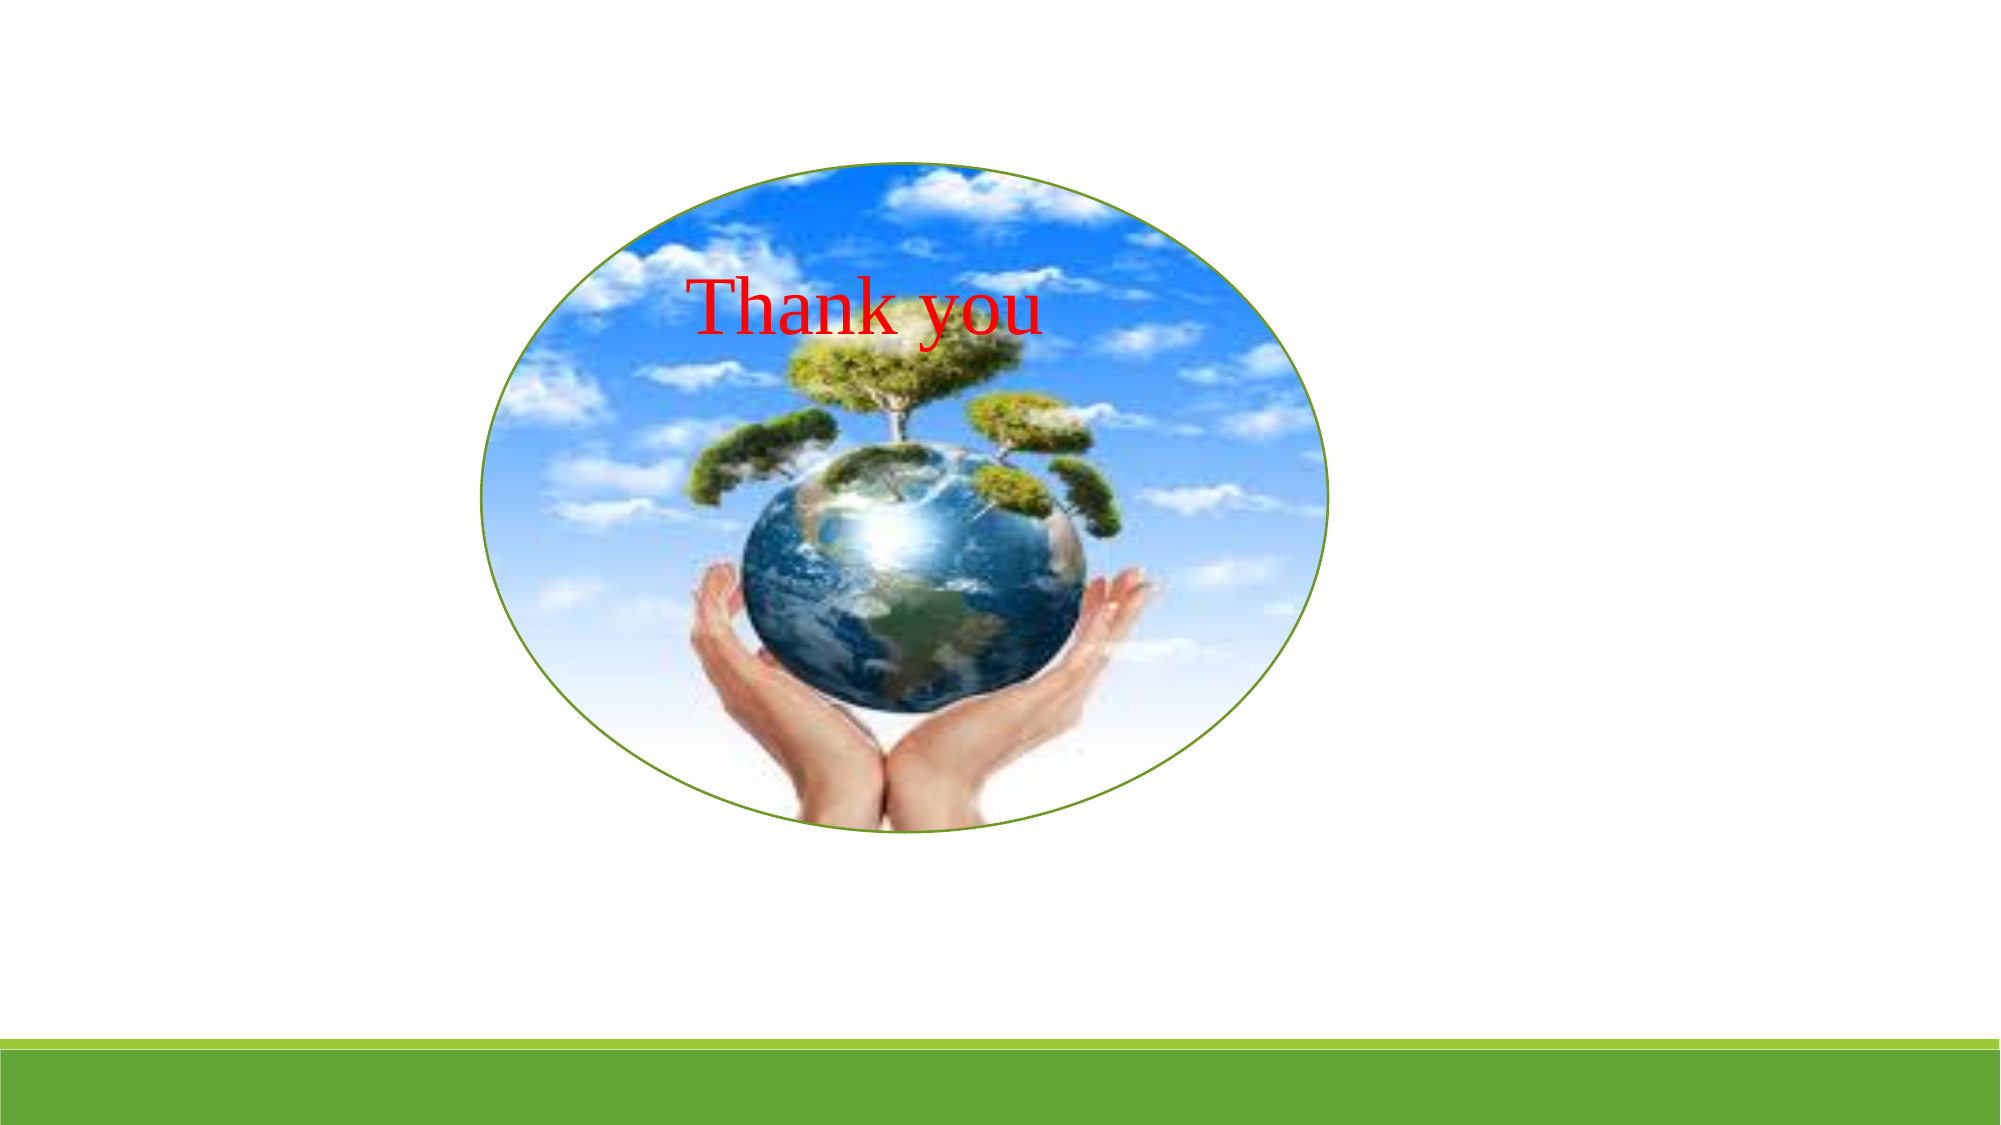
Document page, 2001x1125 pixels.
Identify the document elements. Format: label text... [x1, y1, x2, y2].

text_box Thank you [670, 243, 1196, 359]
text_box [479, 162, 1330, 834]
